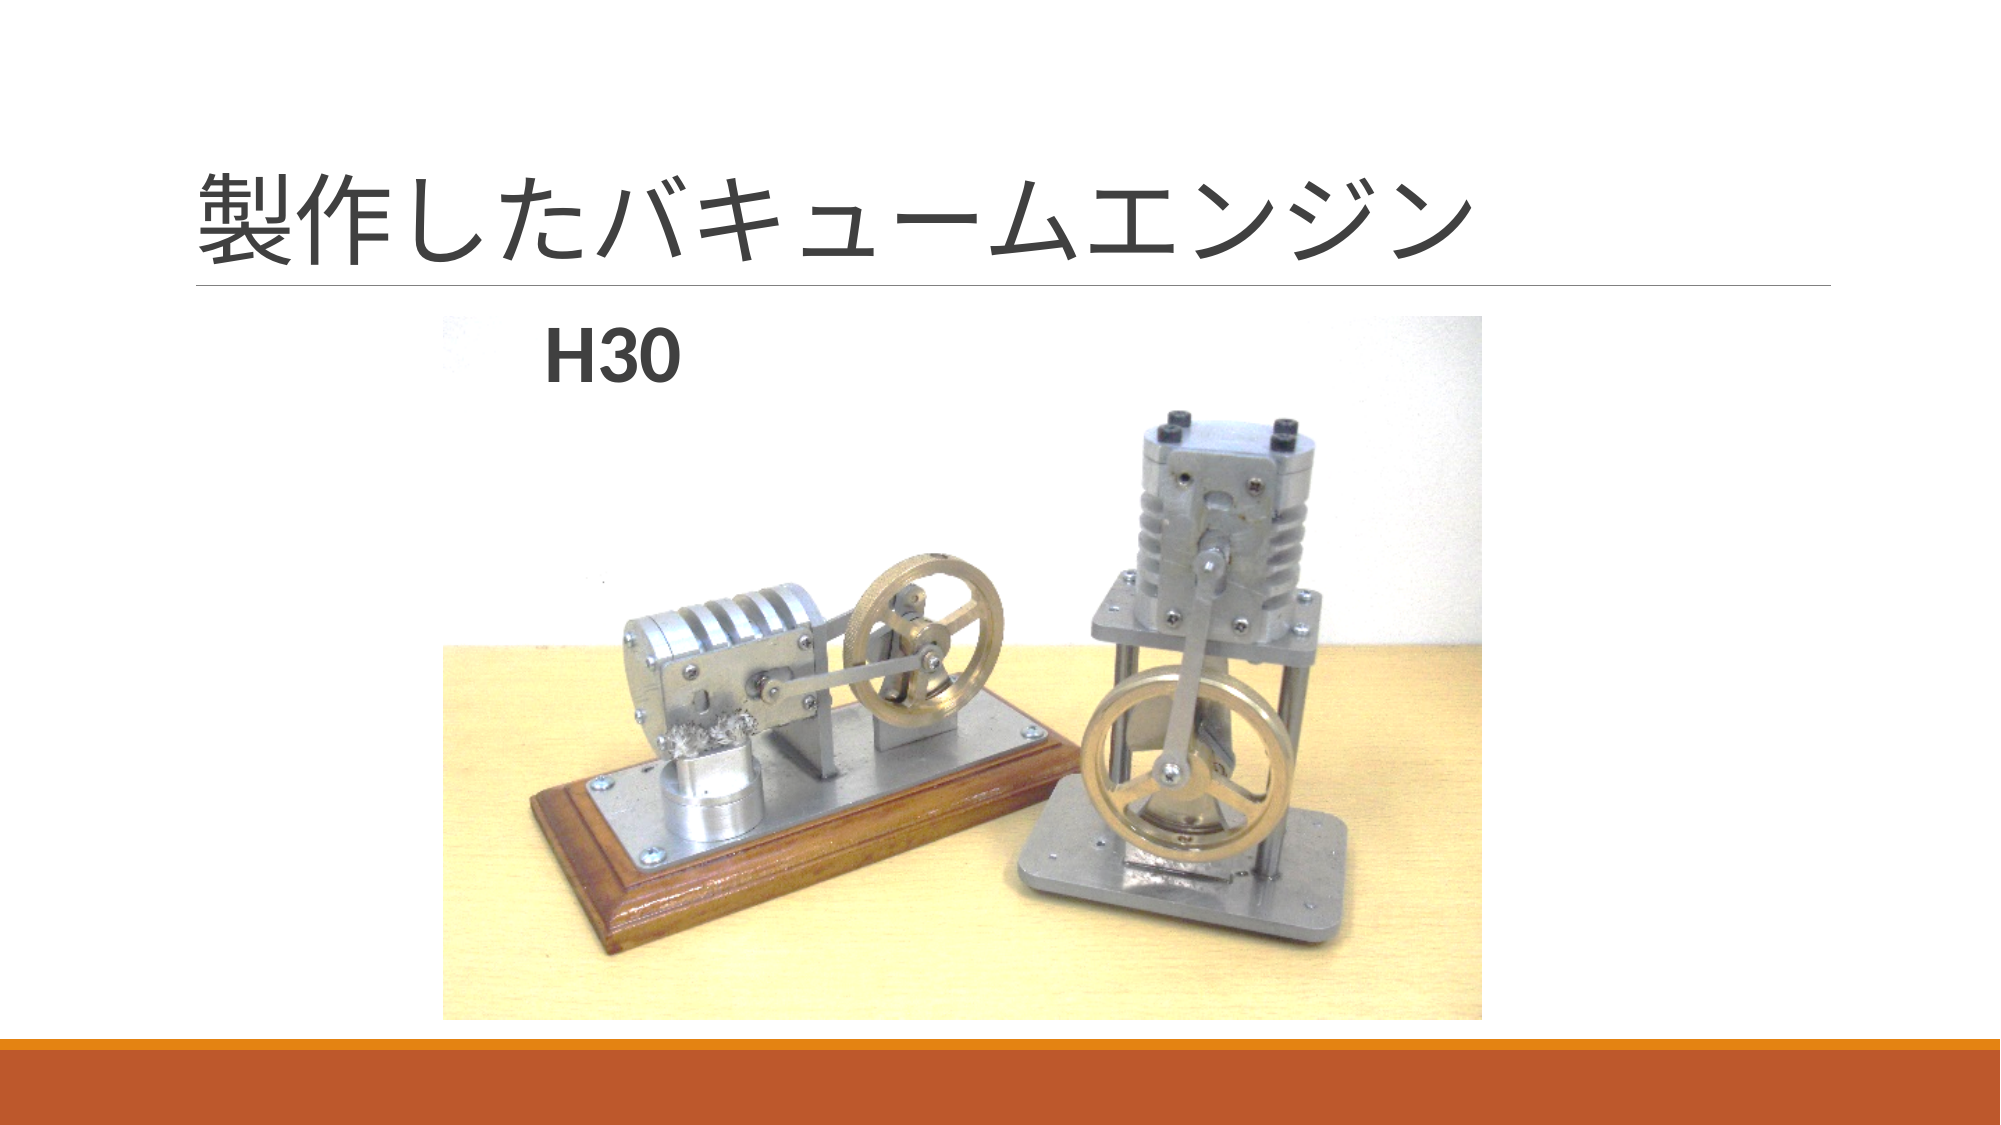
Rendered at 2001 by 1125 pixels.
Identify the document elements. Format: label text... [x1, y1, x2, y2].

title 製作したバキュームエンジン [180, 47, 1830, 285]
list H30 [180, 302, 1830, 963]
picture [443, 316, 1482, 1021]
